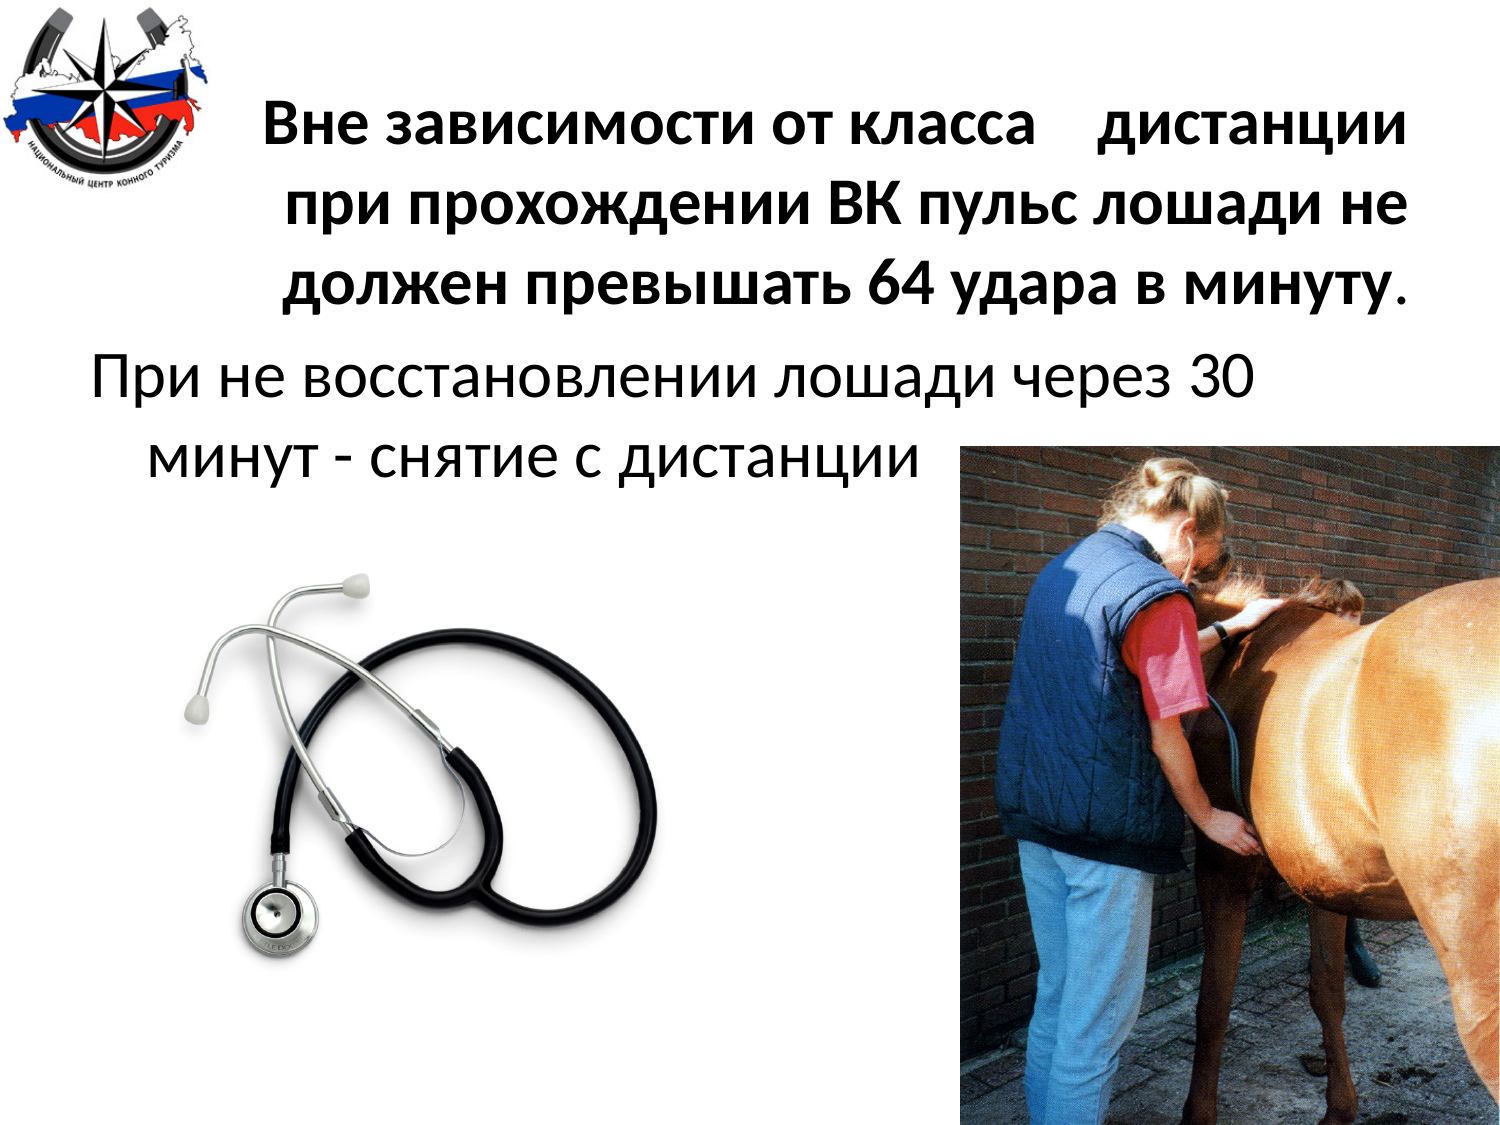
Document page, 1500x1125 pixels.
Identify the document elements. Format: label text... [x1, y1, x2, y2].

picture [960, 446, 1500, 1125]
picture [140, 550, 692, 1009]
list Вне зависимости от класса дистанции при прохождении ВК пульс лошади не должен превышать 64 удара в минуту. При не восстановлении лошади через 30 минут - снятие с дистанции [75, 70, 1425, 1005]
picture [0, 0, 212, 194]
